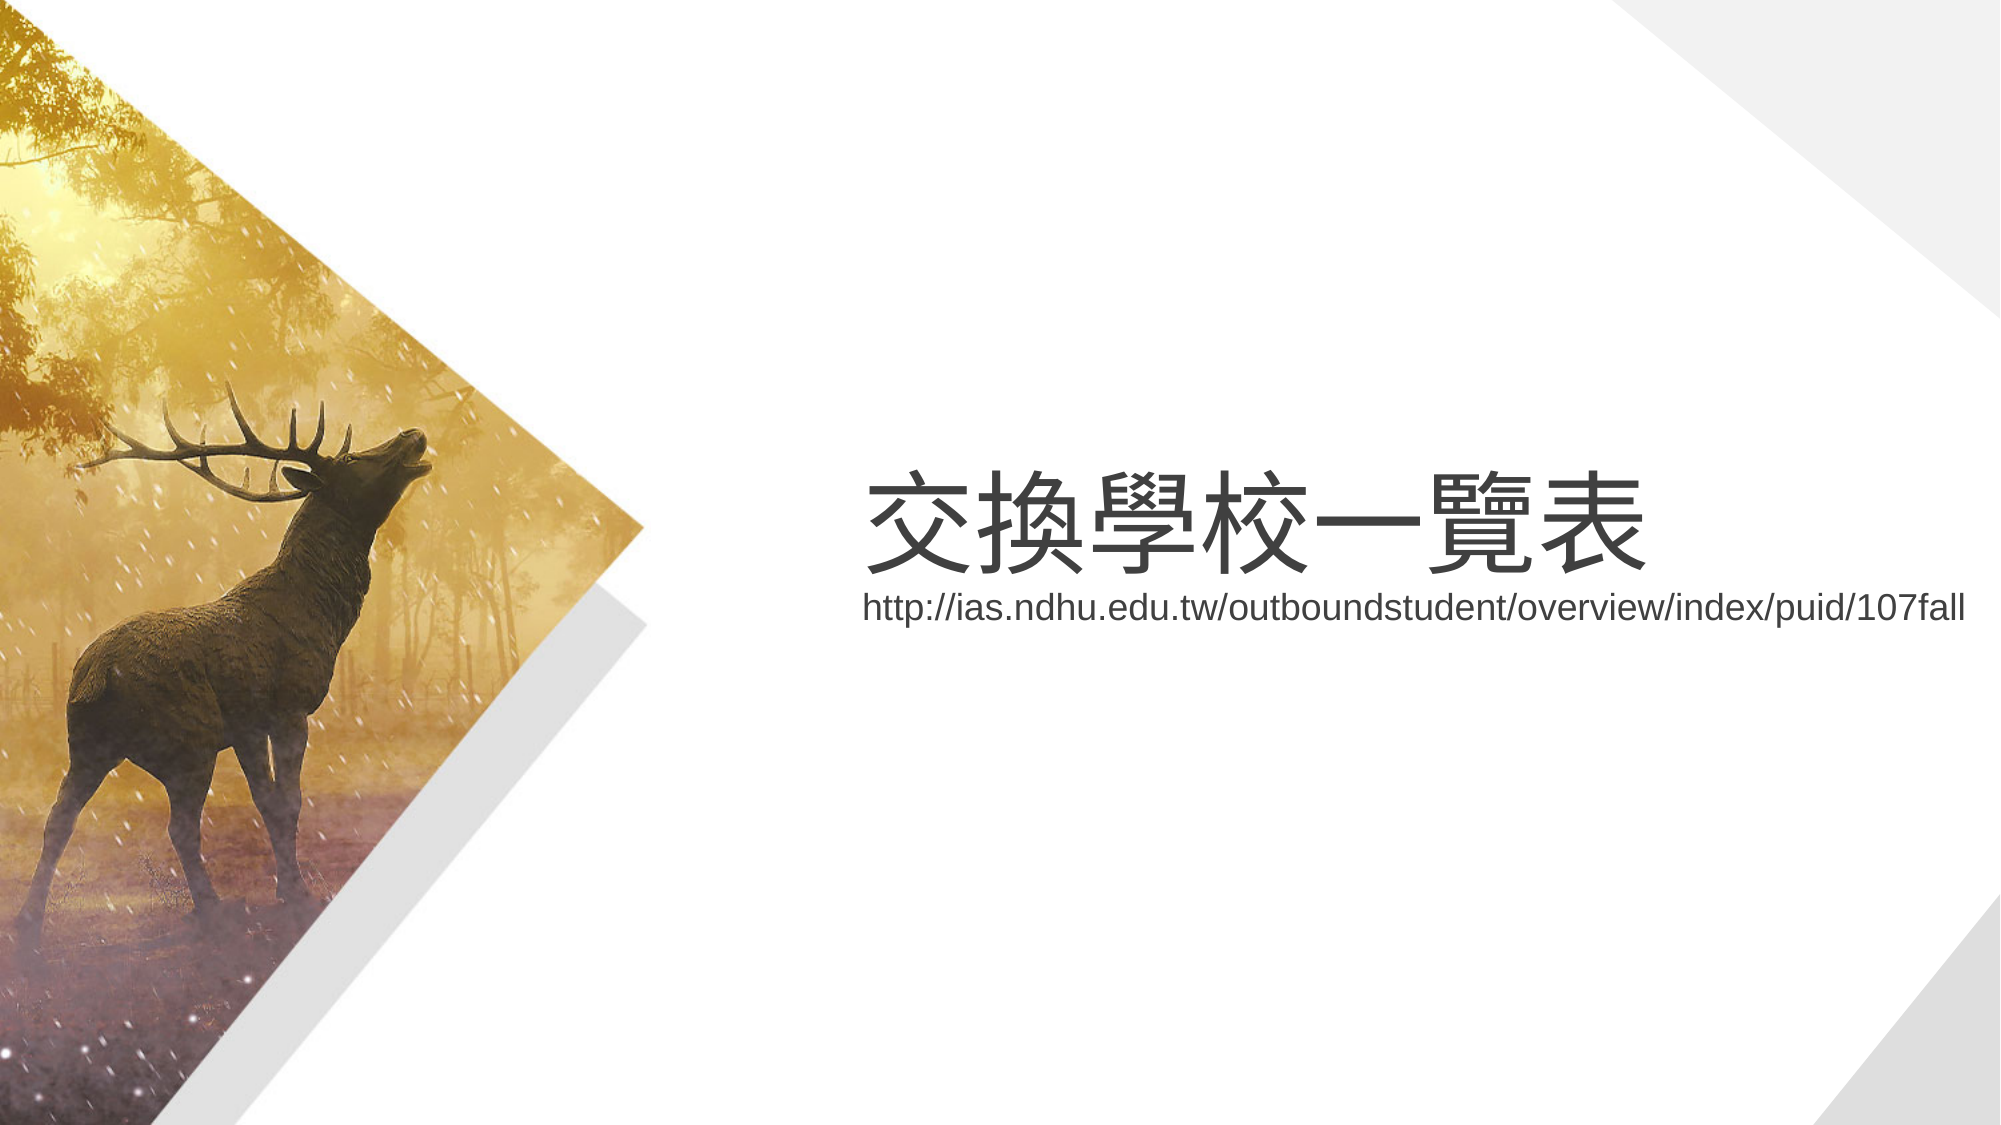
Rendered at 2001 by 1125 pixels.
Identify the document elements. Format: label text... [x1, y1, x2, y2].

list 交換學校一覽表 [847, 473, 2000, 584]
list http://ias.ndhu.edu.tw/outboundstudent/overview/index/puid/107fall [847, 584, 2000, 632]
picture [0, 0, 2001, 1125]
